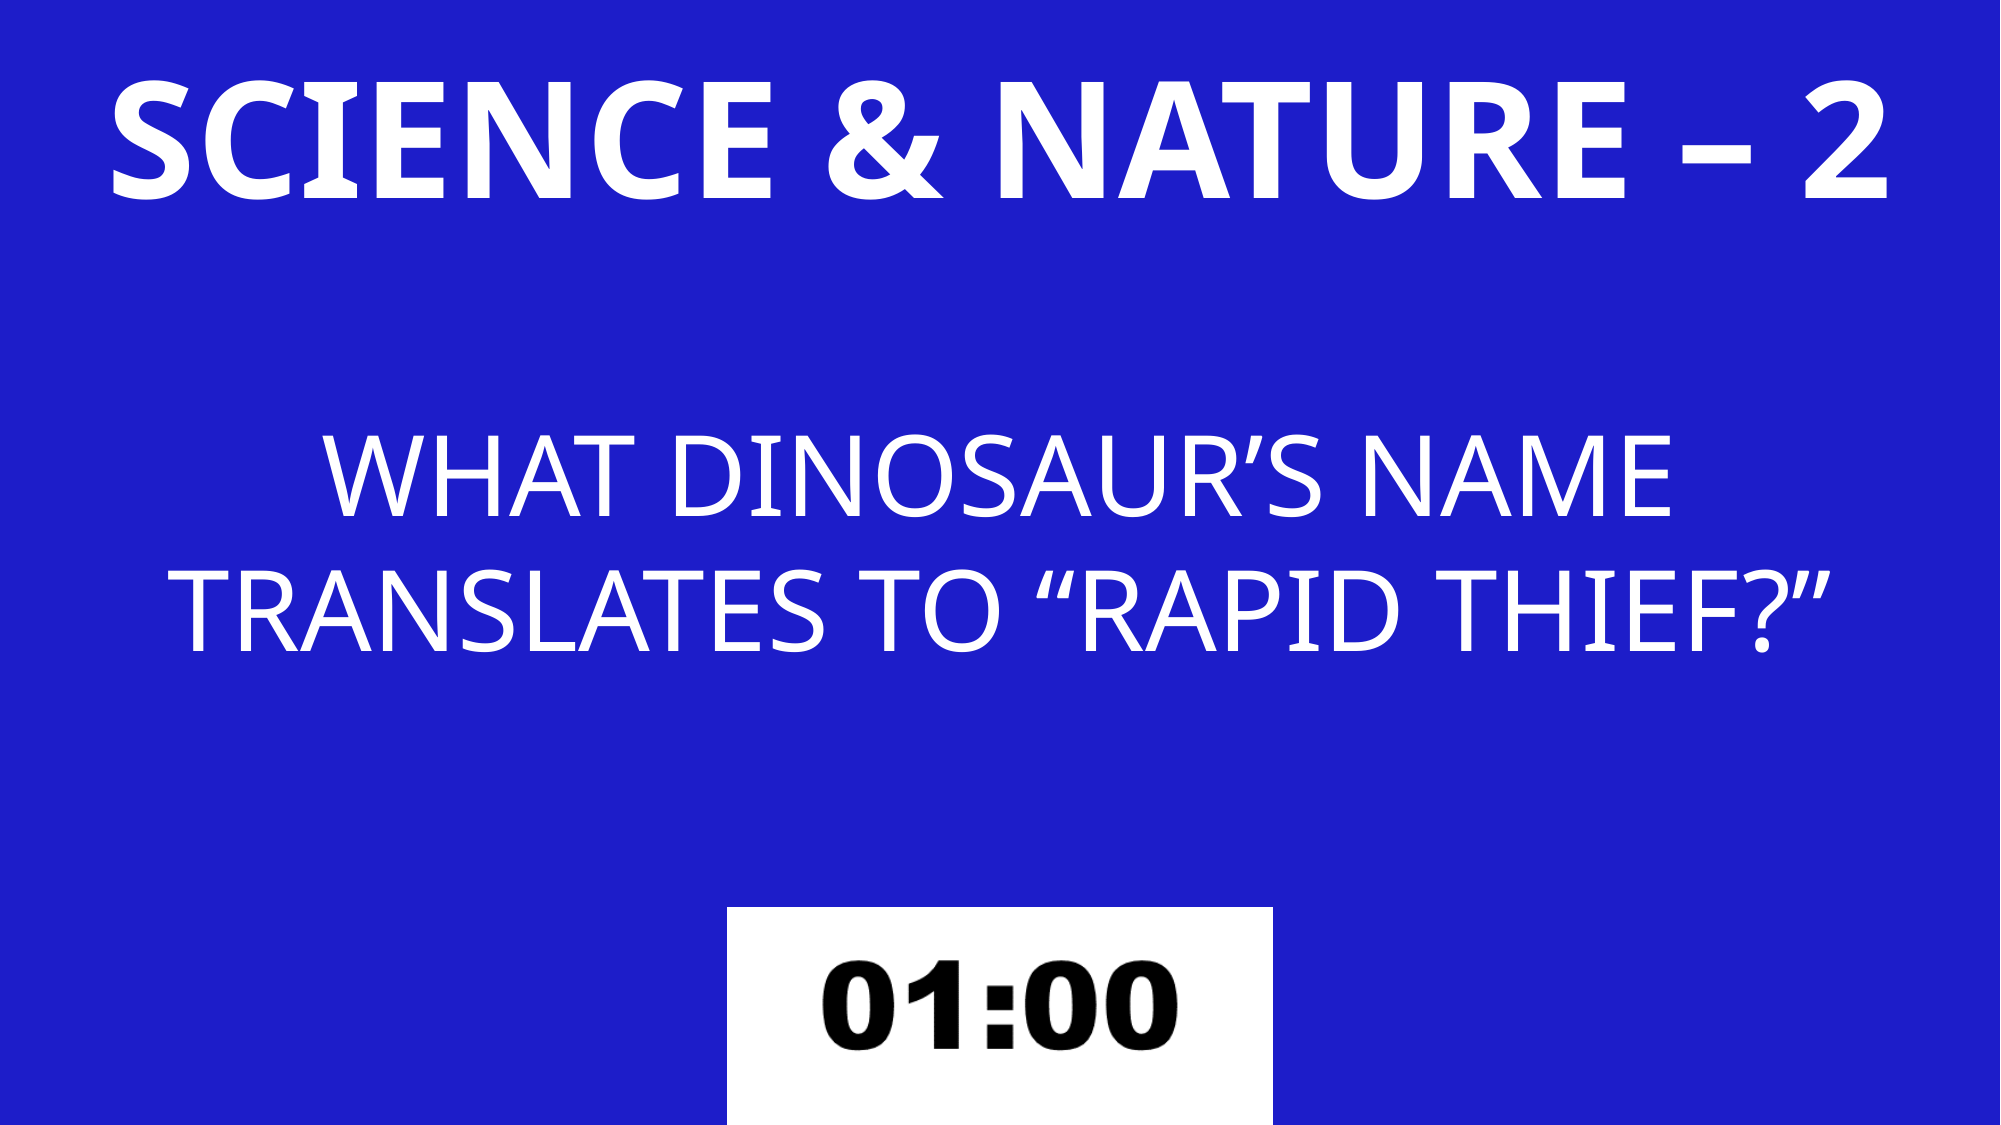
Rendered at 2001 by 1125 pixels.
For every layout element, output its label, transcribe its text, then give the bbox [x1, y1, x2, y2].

text_box WHAT DINOSAUR’S NAME TRANSLATES TO “RAPID THIEF?” [0, 396, 2000, 681]
picture [727, 907, 1273, 1125]
text_box SCIENCE & NATURE – 2 [0, 28, 2000, 239]
